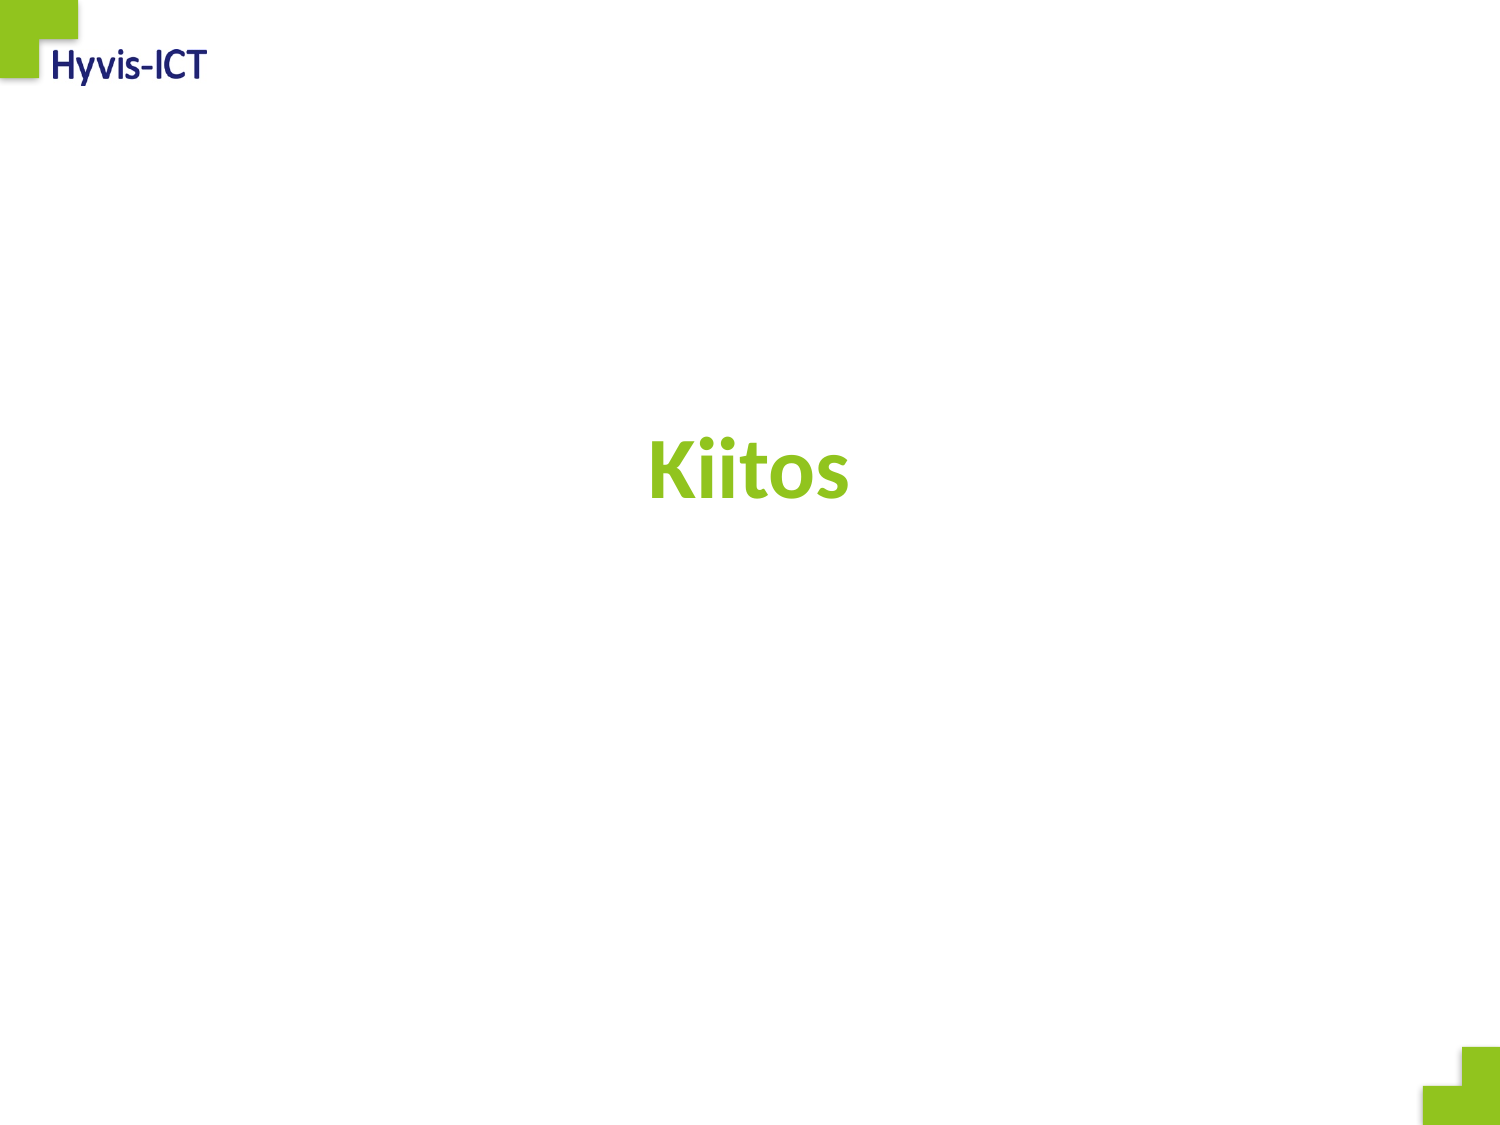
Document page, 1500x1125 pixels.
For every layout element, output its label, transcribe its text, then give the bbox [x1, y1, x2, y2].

title Kiitos [112, 349, 1388, 591]
picture [53, 49, 207, 86]
